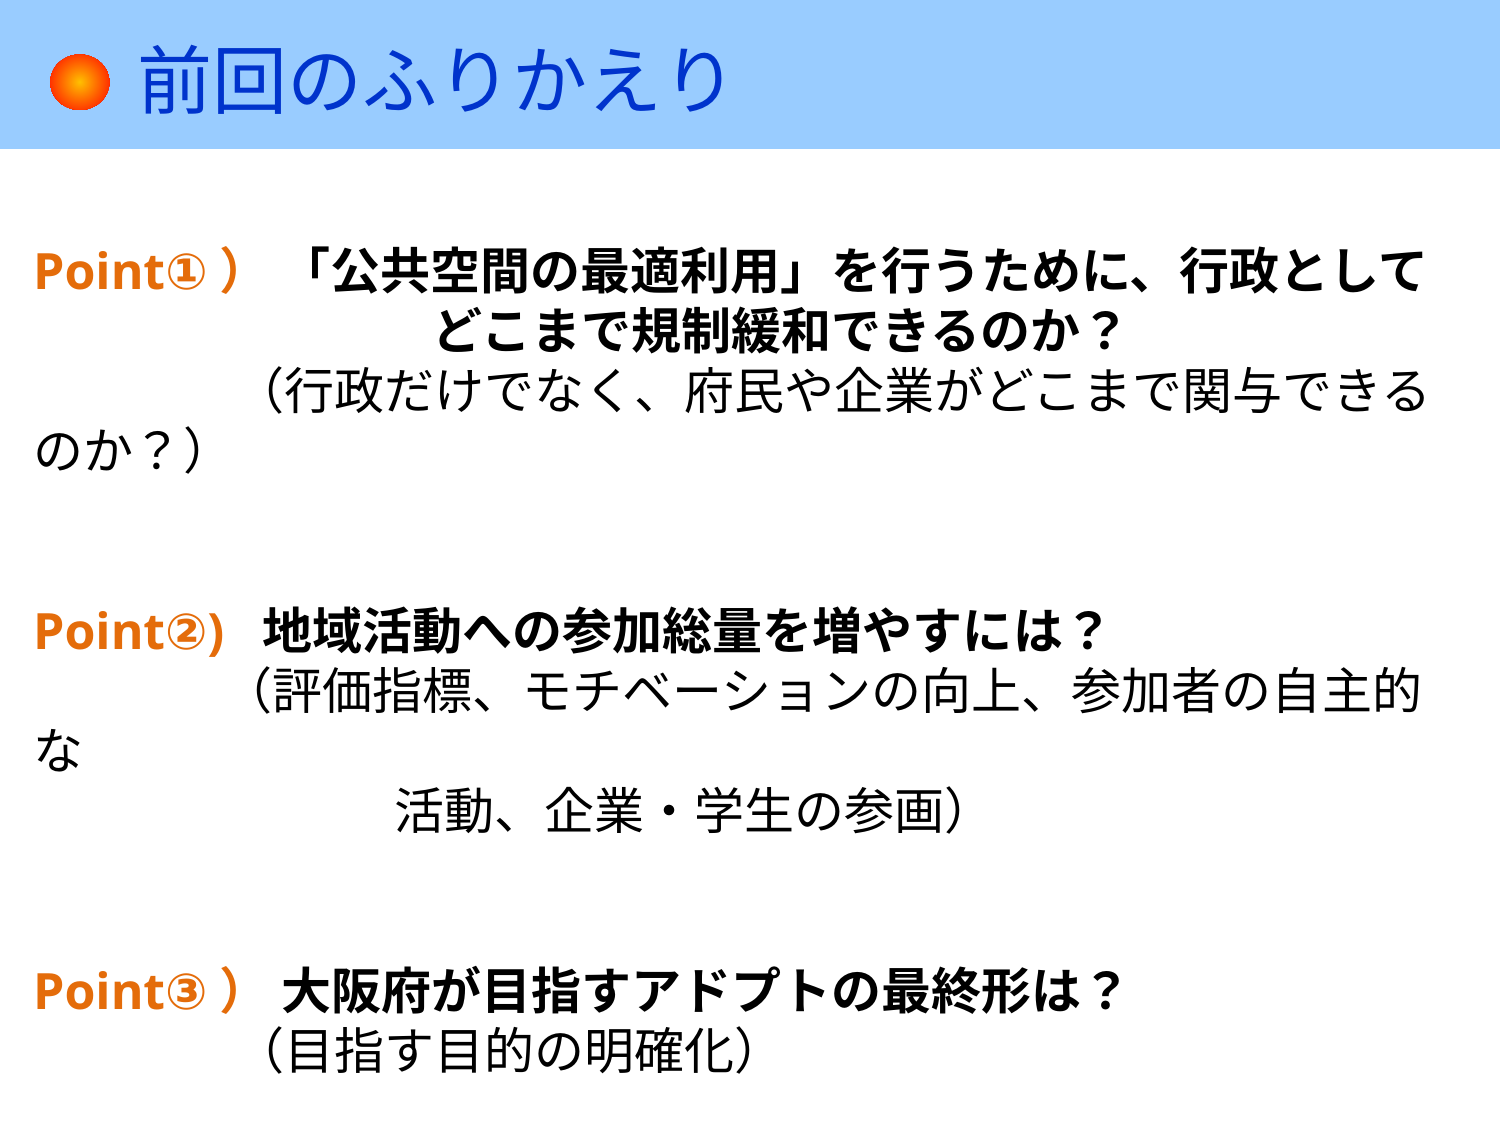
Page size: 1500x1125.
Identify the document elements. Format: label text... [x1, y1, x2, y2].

text_box Point①） 「公共空間の最適利用」を行うために、行政として どこまで規制緩和できるのか？ （行政だけでなく、府民や企業がどこまで関与できるのか？） Point②) 地域活動への参加総量を増やすには？ （評価指標、モチベーションの向上、参加者の自主的な 活動、企業・学生の参画） Point③） 大阪府が目指すアドプトの最終形は？ （目指す目的の明確化） [18, 231, 1485, 1087]
title 前回のふりかえり [122, 7, 1447, 150]
text_box [0, 0, 1500, 151]
text_box [48, 52, 112, 112]
